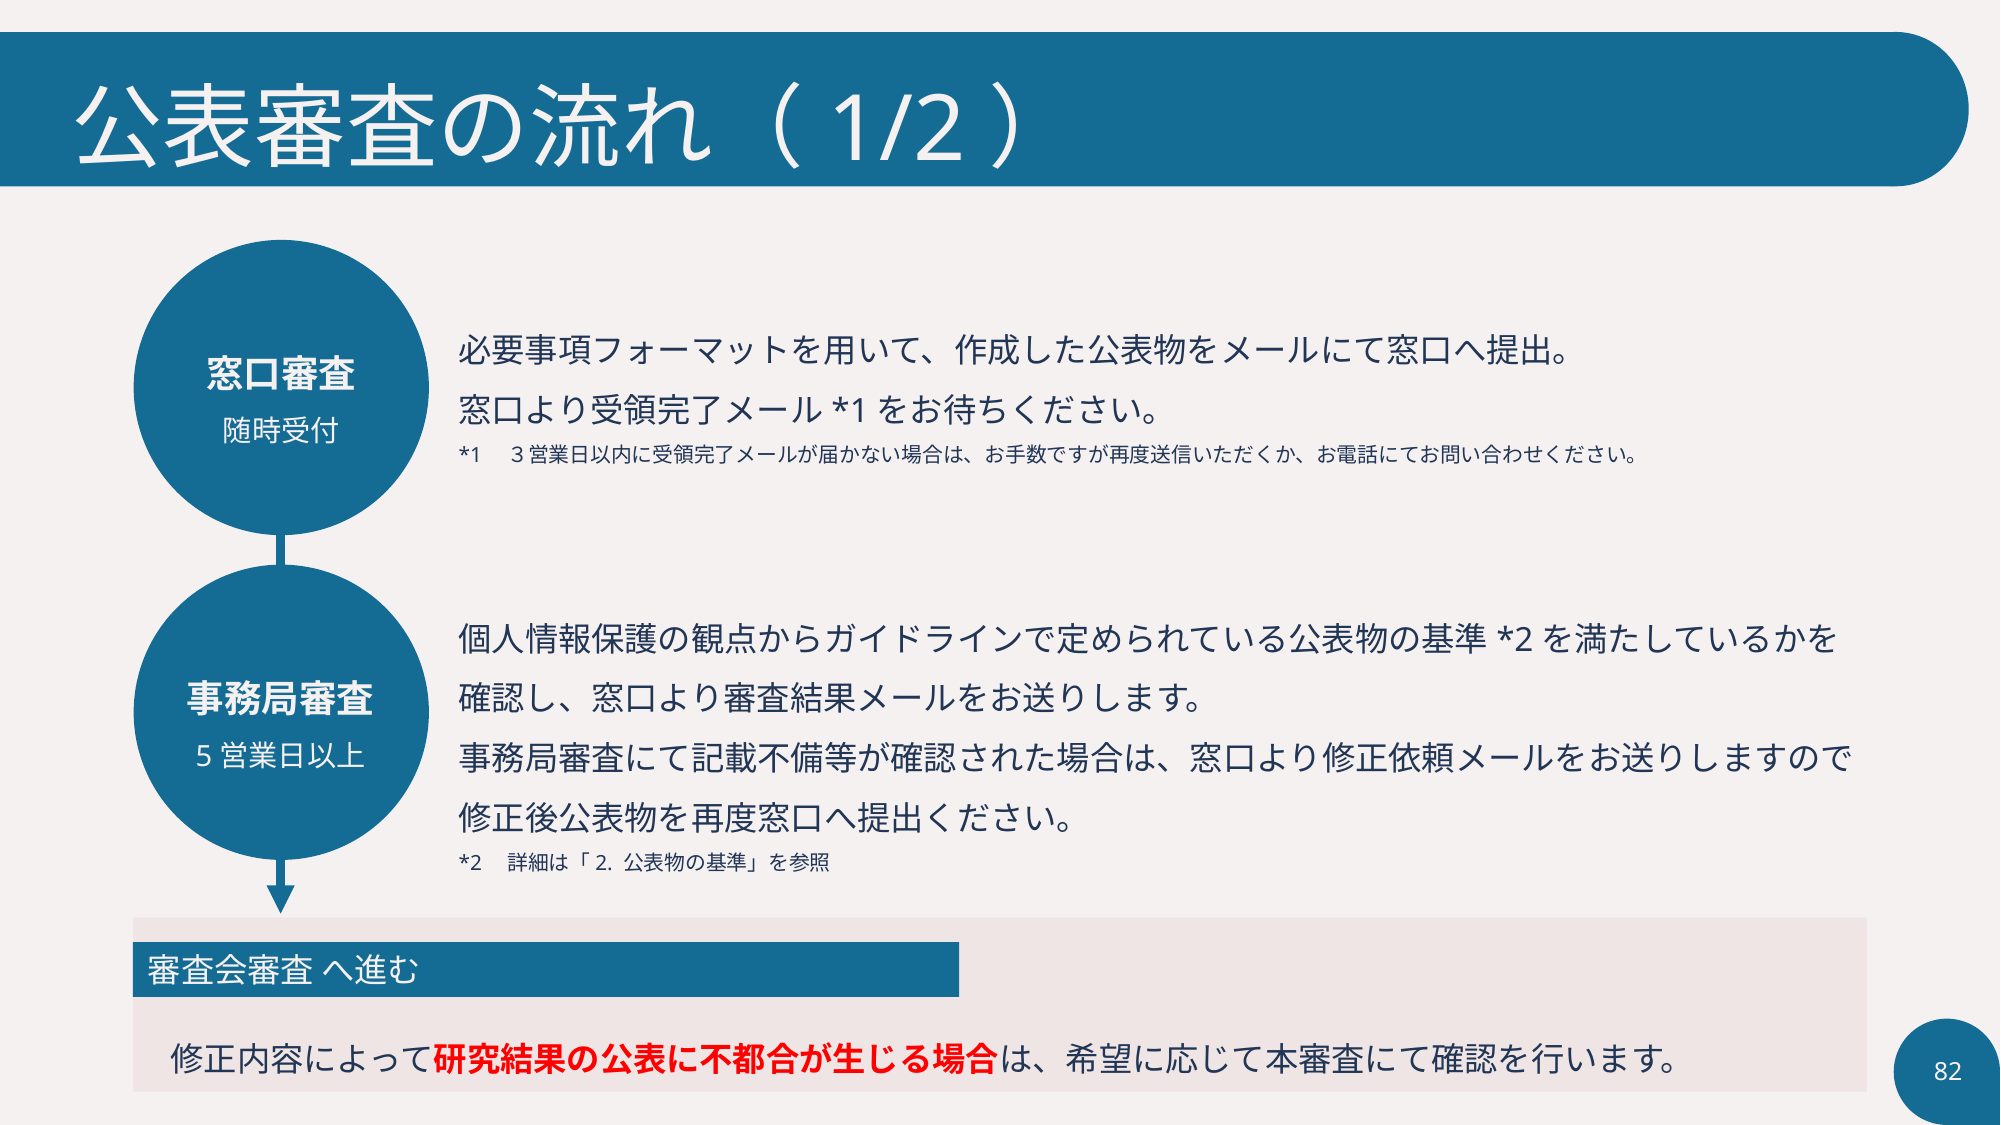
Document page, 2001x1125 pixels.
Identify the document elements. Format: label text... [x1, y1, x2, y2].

text_box [281, 776, 416, 861]
text_box 個人情報保護の観点からガイドラインで定められている公表物の基準*2を満たしているかを 確認し、窓口より審査結果メールをお送りします。 事務局審査にて記載不備等が確認された場合は、窓口より修正依頼メールをお送りしますので 修正後公表物を再度窓口へ提出ください。 *2 詳細は「2. 公表物の基準」を参照 [443, 564, 1947, 908]
text_box 審査会審査 へ進む [132, 942, 960, 997]
text_box 必要事項フォーマットを用いて、作成した公表物をメールにて窓口へ提出。 窓口より受領完了メール*1をお待ちください。 *1 ３営業日以内に受領完了メールが届かない場合は、お手数ですが再度送信いただくか、お電話にてお問い合わせください。 [443, 239, 1947, 536]
text_box [146, 563, 280, 649]
text_box 事務局審査 5営業日以上 [281, 649, 429, 776]
slide_number 82 [1901, 1042, 1978, 1103]
text_box [281, 451, 416, 537]
text_box [146, 238, 416, 324]
text_box [132, 917, 1868, 1093]
text_box [281, 563, 416, 649]
text_box 修正内容によって研究結果の公表に不都合が生じる場合は、希望に応じて本審査にて確認を行います。 [155, 1010, 1839, 1077]
text_box 窓口審査 随時受付 [133, 324, 429, 451]
text_box [146, 776, 280, 861]
title 公表審査の流れ（1/2） [56, 33, 1782, 188]
text_box [146, 451, 280, 537]
text_box 事務局審査 5営業日以上 [132, 649, 280, 776]
